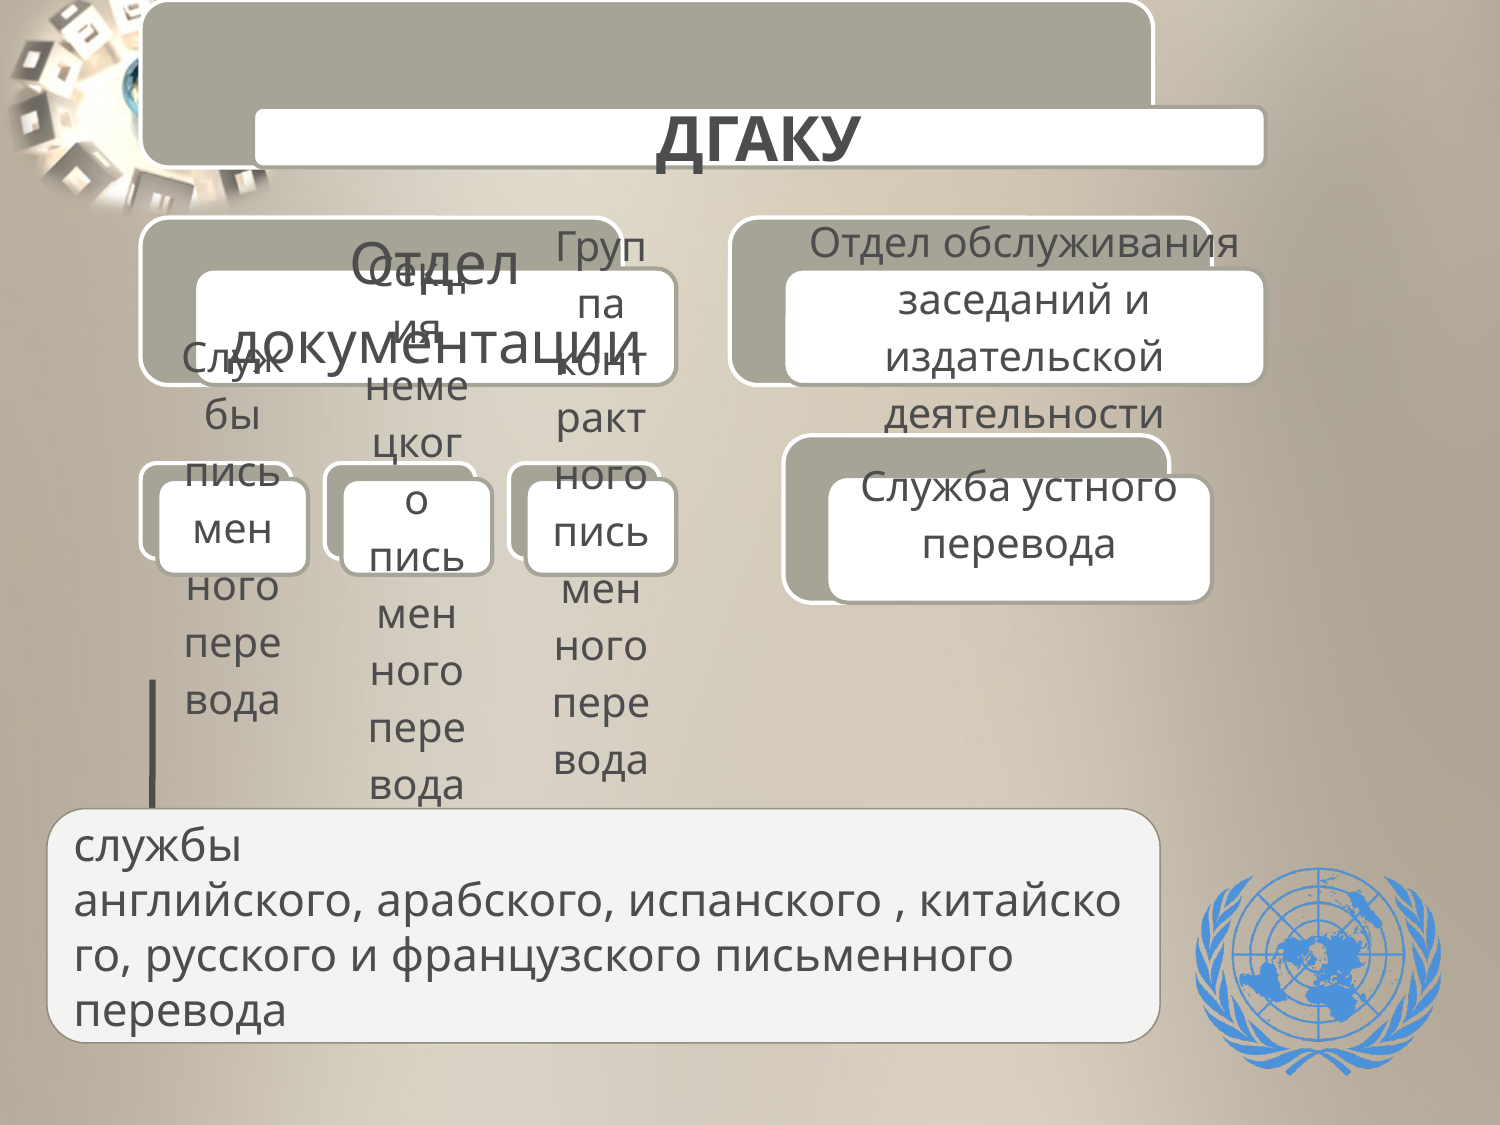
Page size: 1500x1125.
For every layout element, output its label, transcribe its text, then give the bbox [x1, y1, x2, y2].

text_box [0, 0, 1407, 821]
text_box [1149, 830, 1161, 1032]
picture [0, 0, 1500, 1125]
text_box [46, 830, 58, 1032]
text_box службы английского, арабского, испанского , китайского, русского и французского письменного перевода [58, 830, 1149, 1089]
